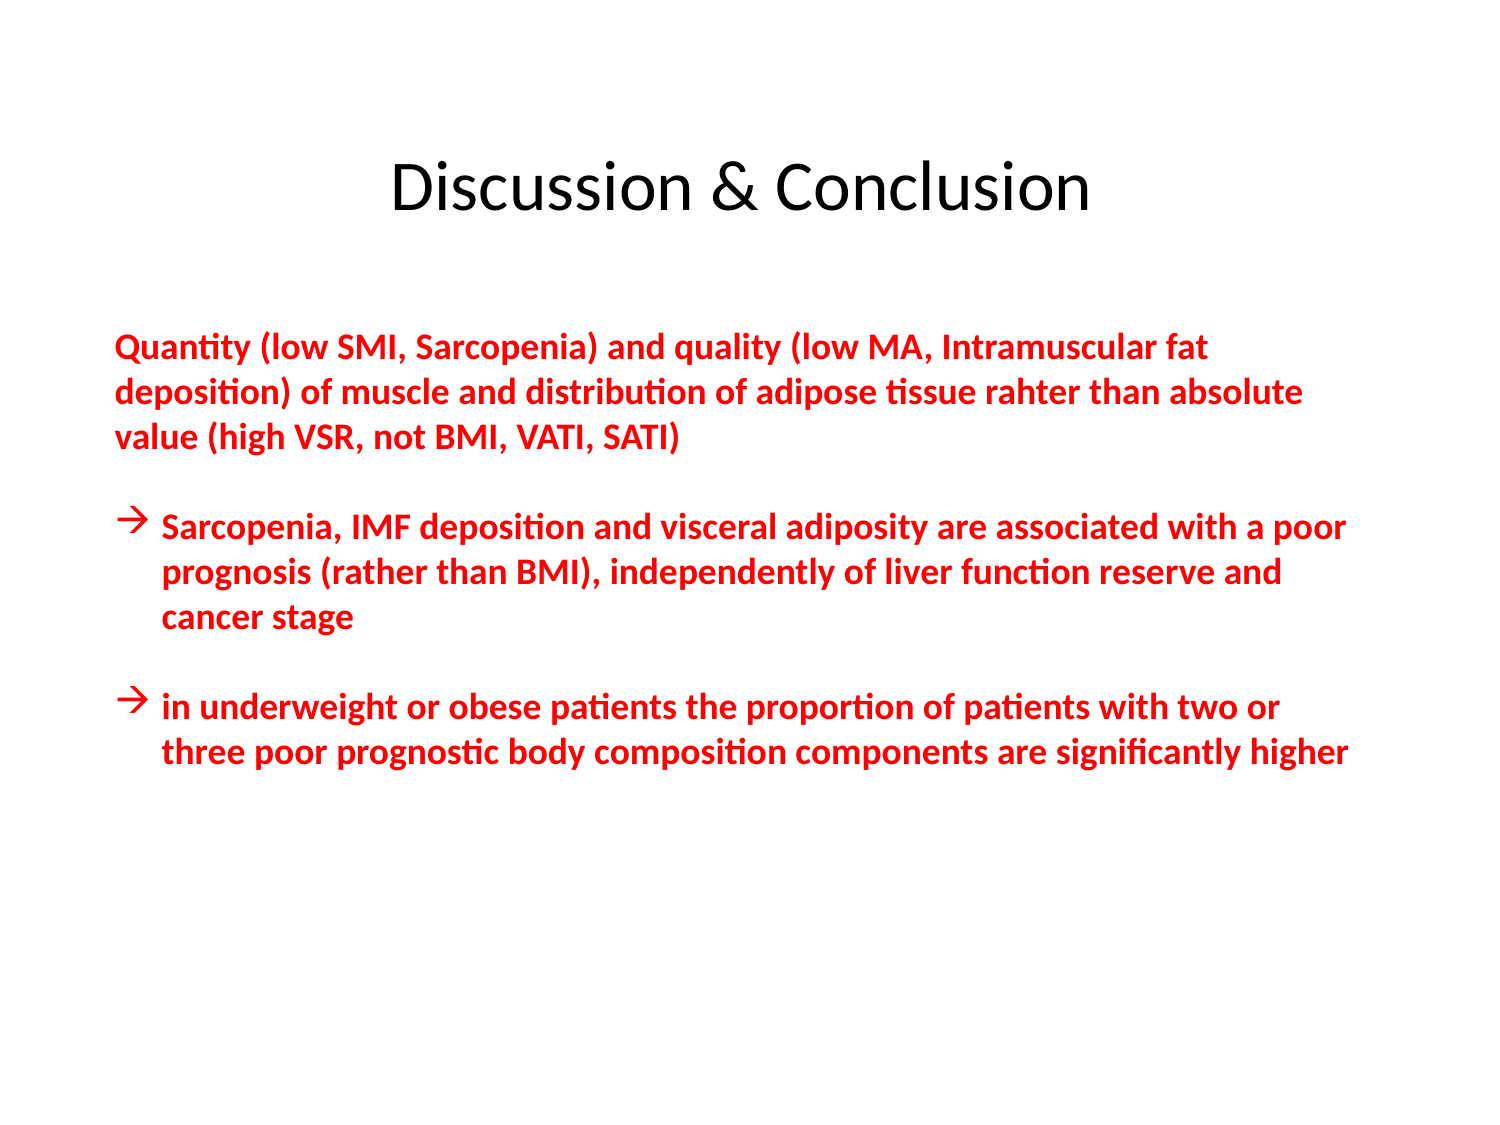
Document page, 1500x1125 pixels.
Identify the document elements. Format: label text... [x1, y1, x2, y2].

title Discussion & Conclusion [75, 45, 1425, 233]
text_box Quantity (low SMI, Sarcopenia) and quality (low MA, Intramuscular fat deposition) of muscle and distribution of adipose tissue rahter than absolute value (high VSR, not BMI, VATI, SATI) Sarcopenia, IMF deposition and visceral adiposity are associated with a poor prognosis (rather than BMI), independently of liver function reserve and cancer stage in underweight or obese patients the proportion of patients with two or three poor prognostic body composition components are significantly higher [99, 224, 1389, 1005]
